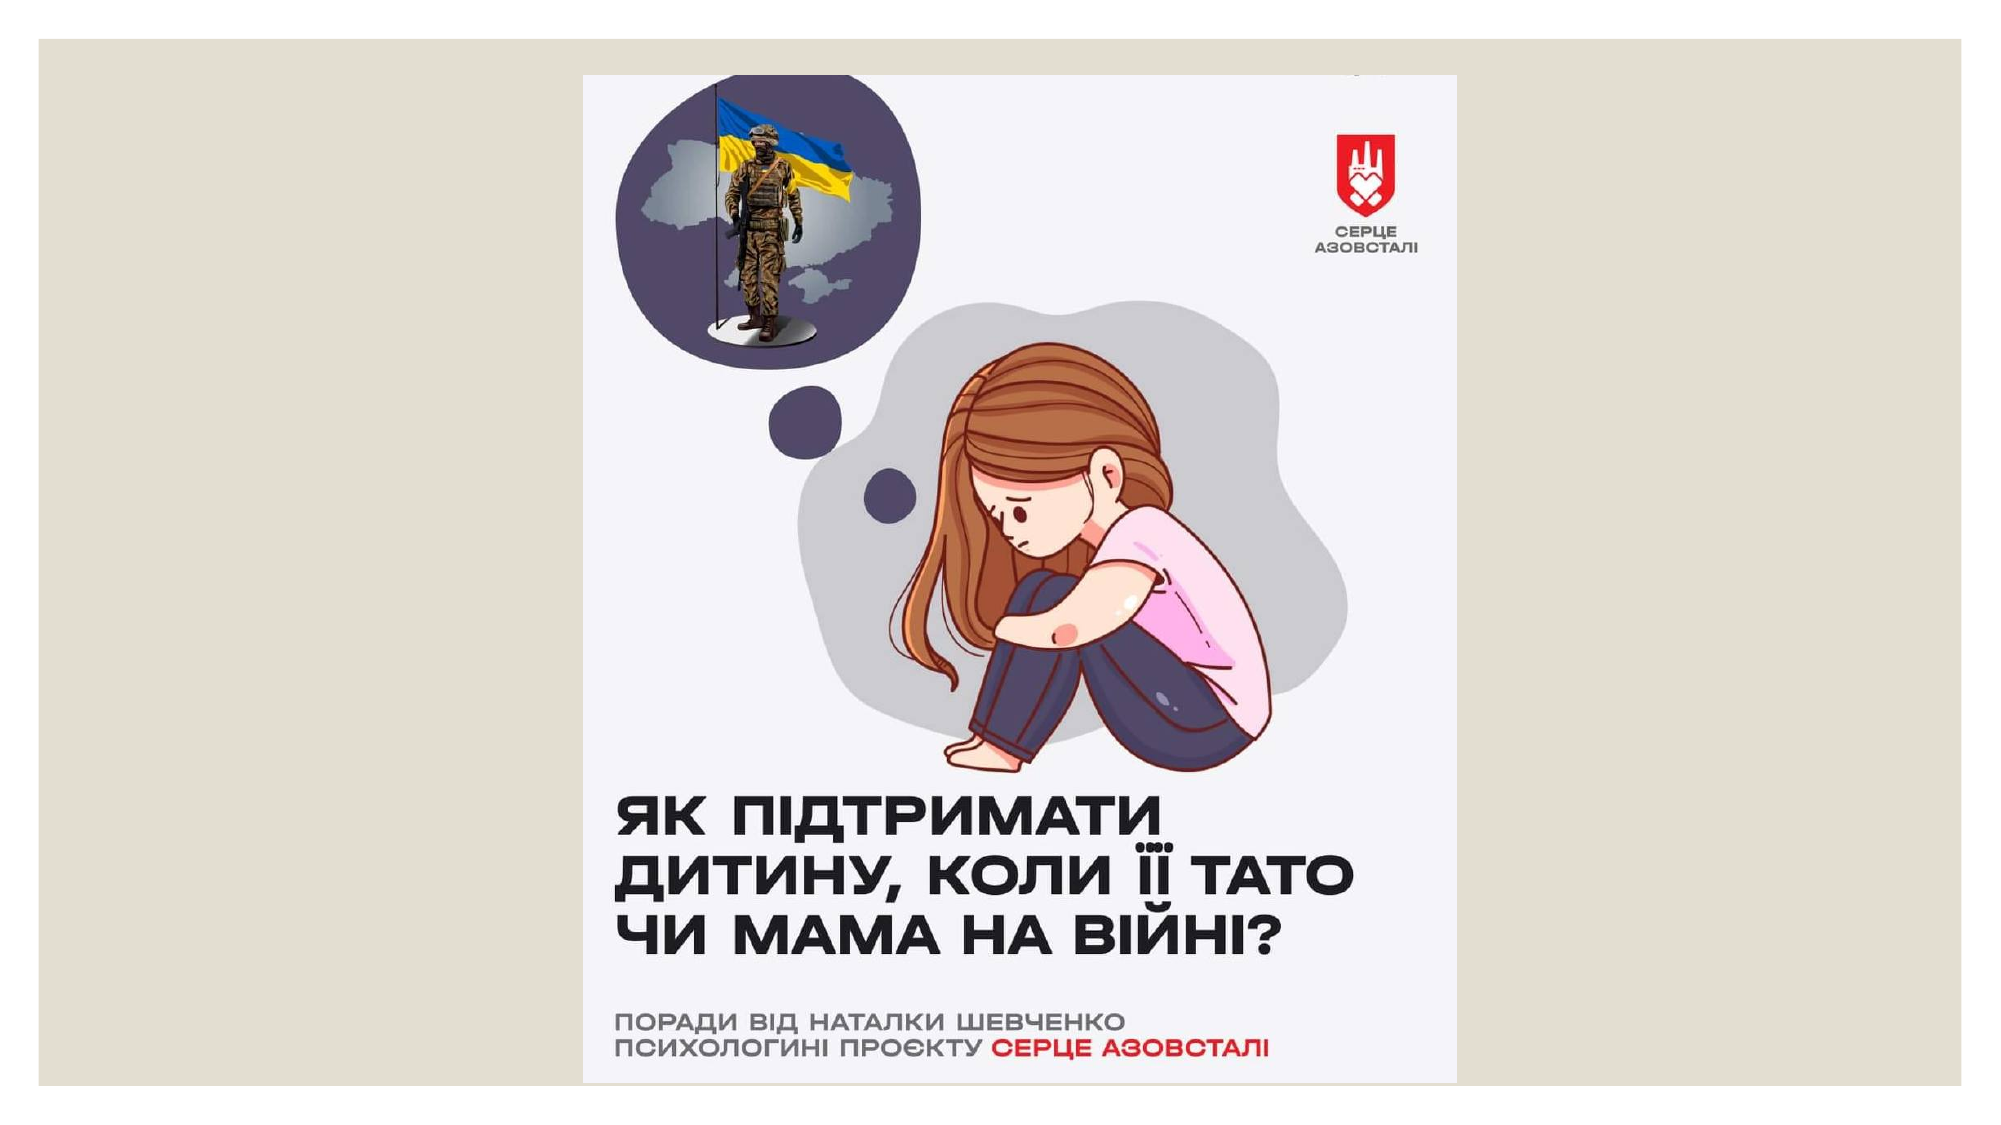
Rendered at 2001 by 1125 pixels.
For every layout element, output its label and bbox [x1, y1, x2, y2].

list [583, 75, 1456, 1083]
